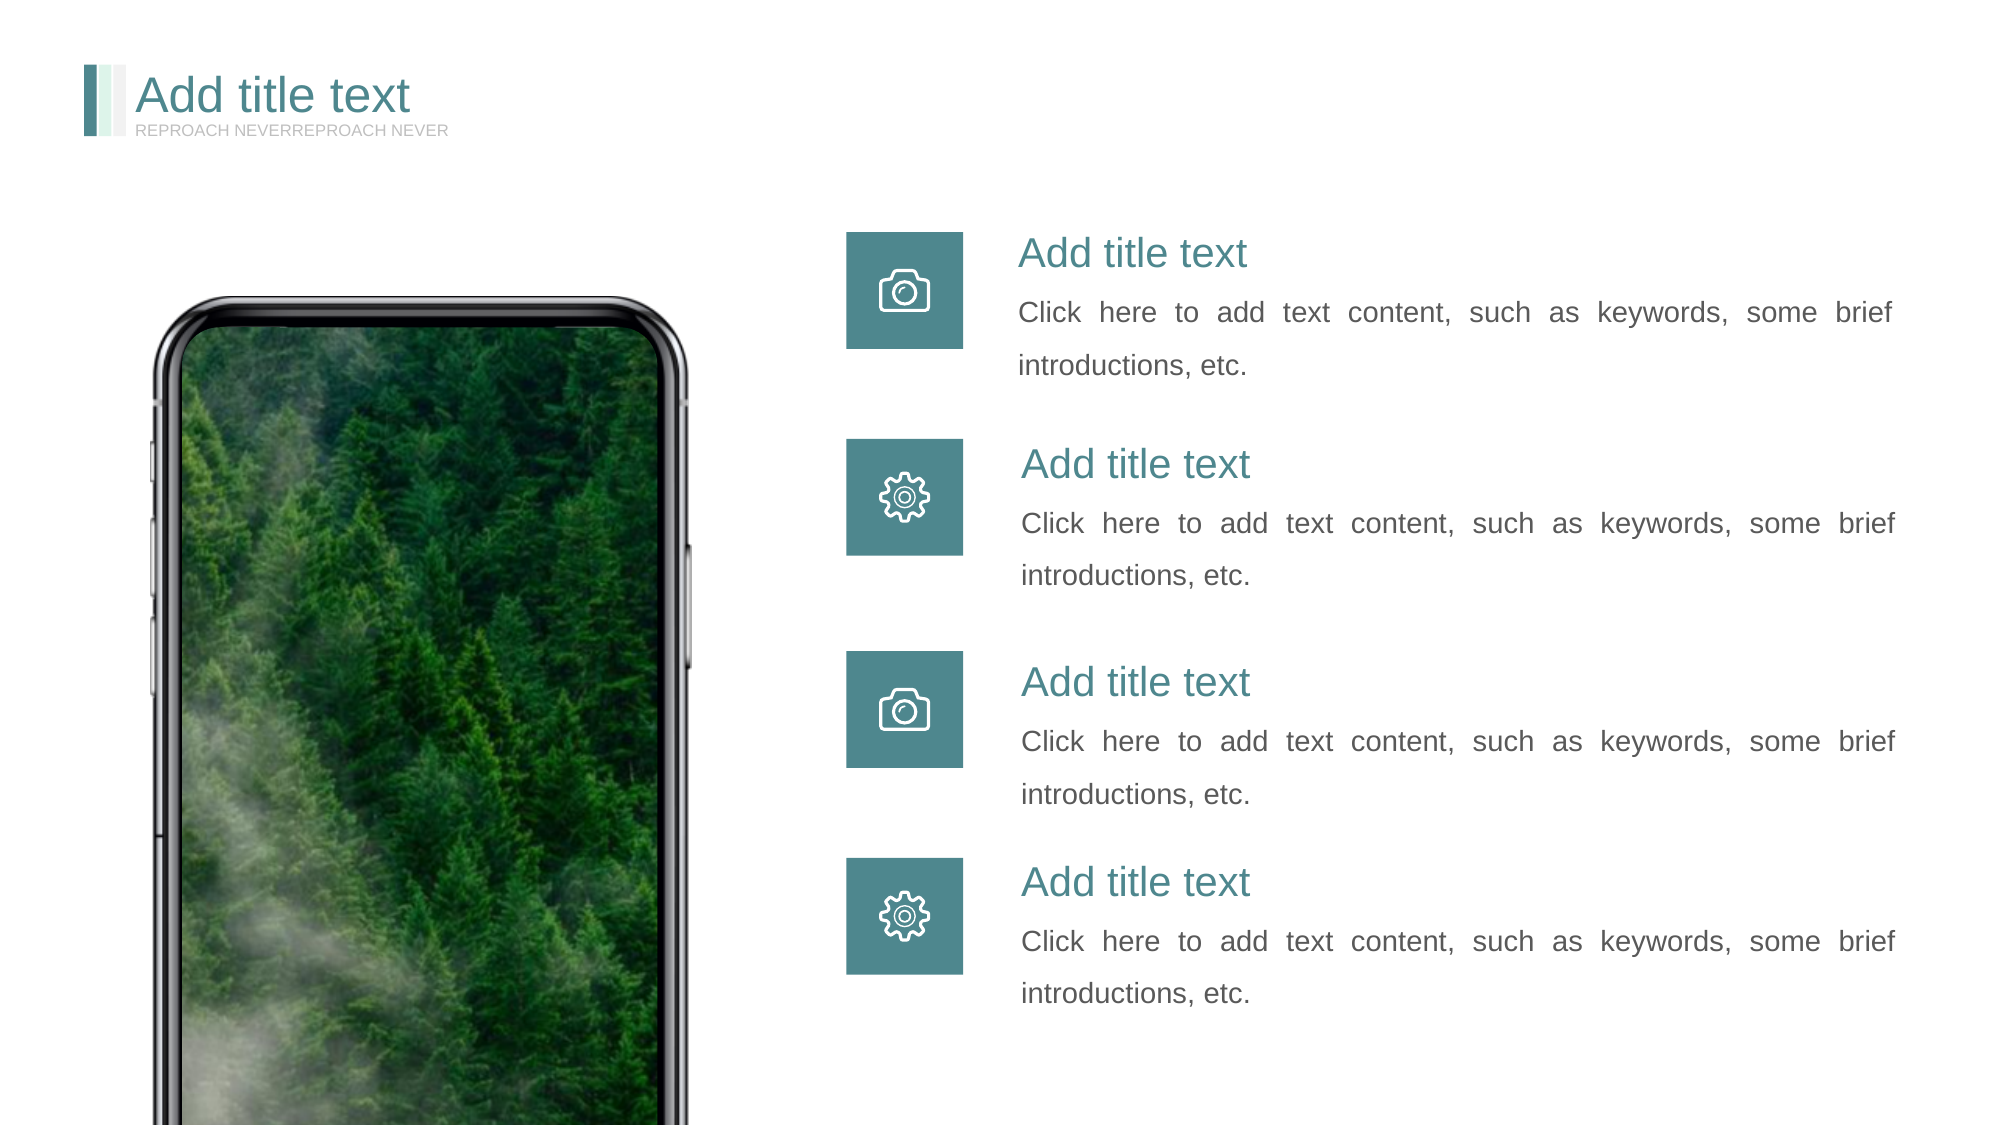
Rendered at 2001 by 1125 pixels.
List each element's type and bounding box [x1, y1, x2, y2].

text_box [846, 622, 1912, 814]
text_box [846, 404, 1912, 595]
text_box [846, 821, 1912, 1013]
text_box [846, 193, 1909, 384]
text_box [149, 296, 692, 1125]
text_box [84, 55, 662, 148]
